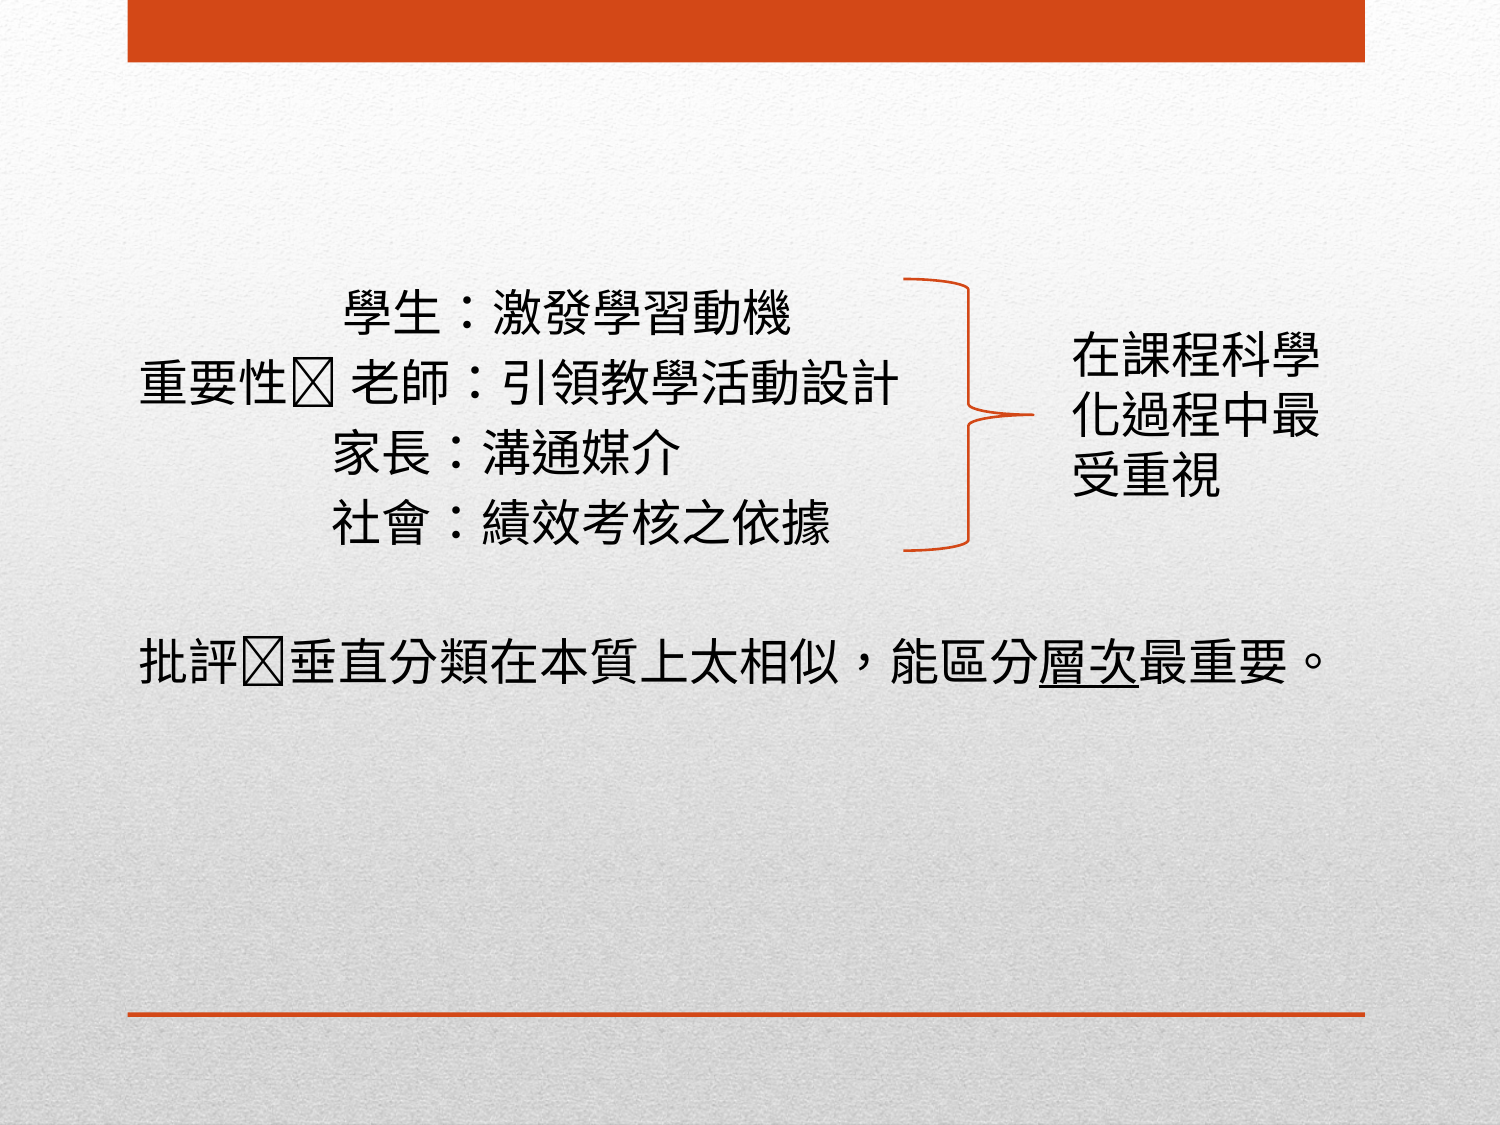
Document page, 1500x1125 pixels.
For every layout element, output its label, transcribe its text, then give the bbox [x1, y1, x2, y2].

text_box [903, 277, 1035, 552]
list 學生：激發學習動機 重要性 老師：引領教學活動設計 家長：溝通媒介 社會：績效考核之依據 批評垂直分類在本質上太相似，能區分層次最重要。 [123, 255, 1362, 787]
text_box 在課程科學化過程中最受重視 [1057, 316, 1353, 512]
